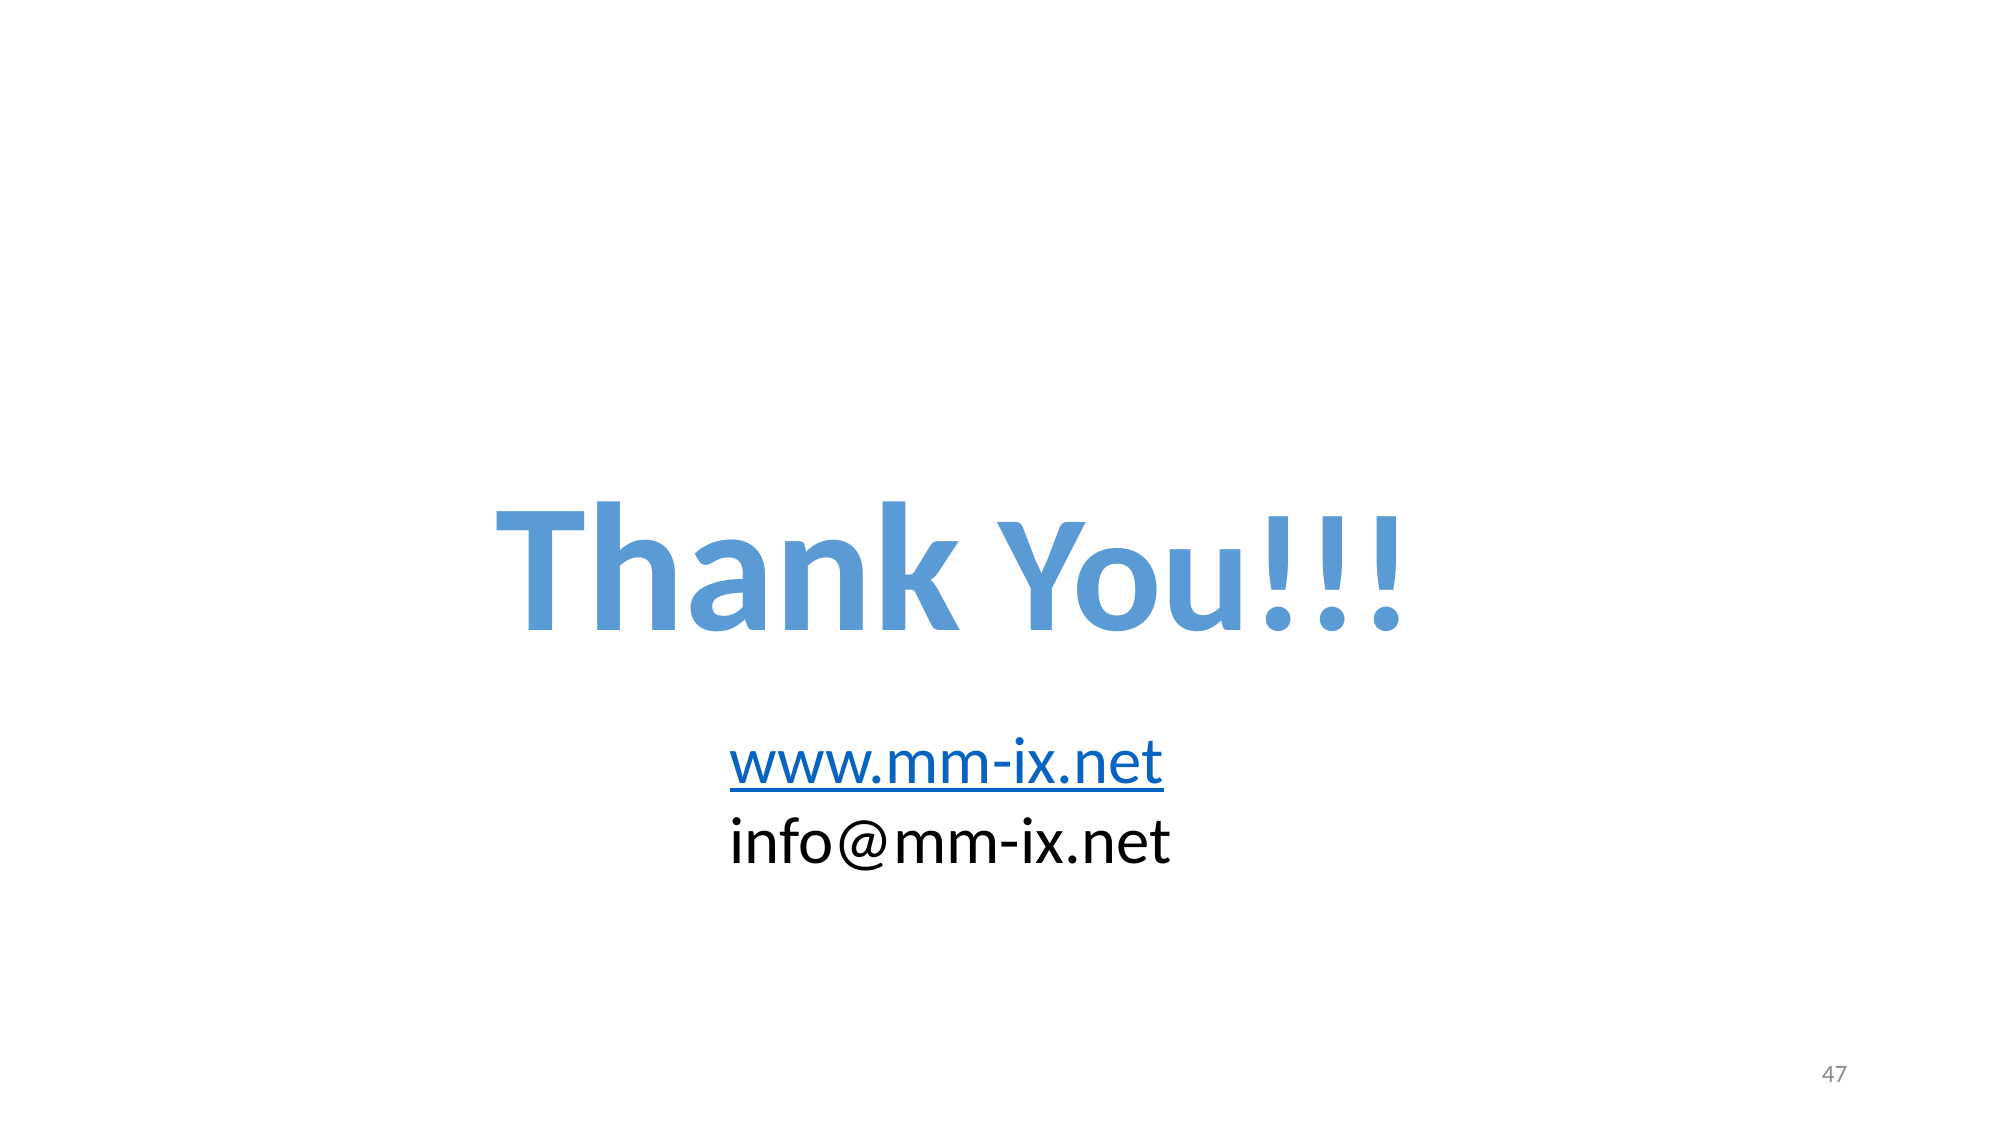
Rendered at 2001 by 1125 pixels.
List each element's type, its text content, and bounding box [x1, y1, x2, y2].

slide_number 47 [1412, 1042, 1863, 1103]
text_box www.mm-ix.net info@mm-ix.net [714, 709, 1196, 884]
text_box Thank You!!! [480, 439, 1430, 675]
